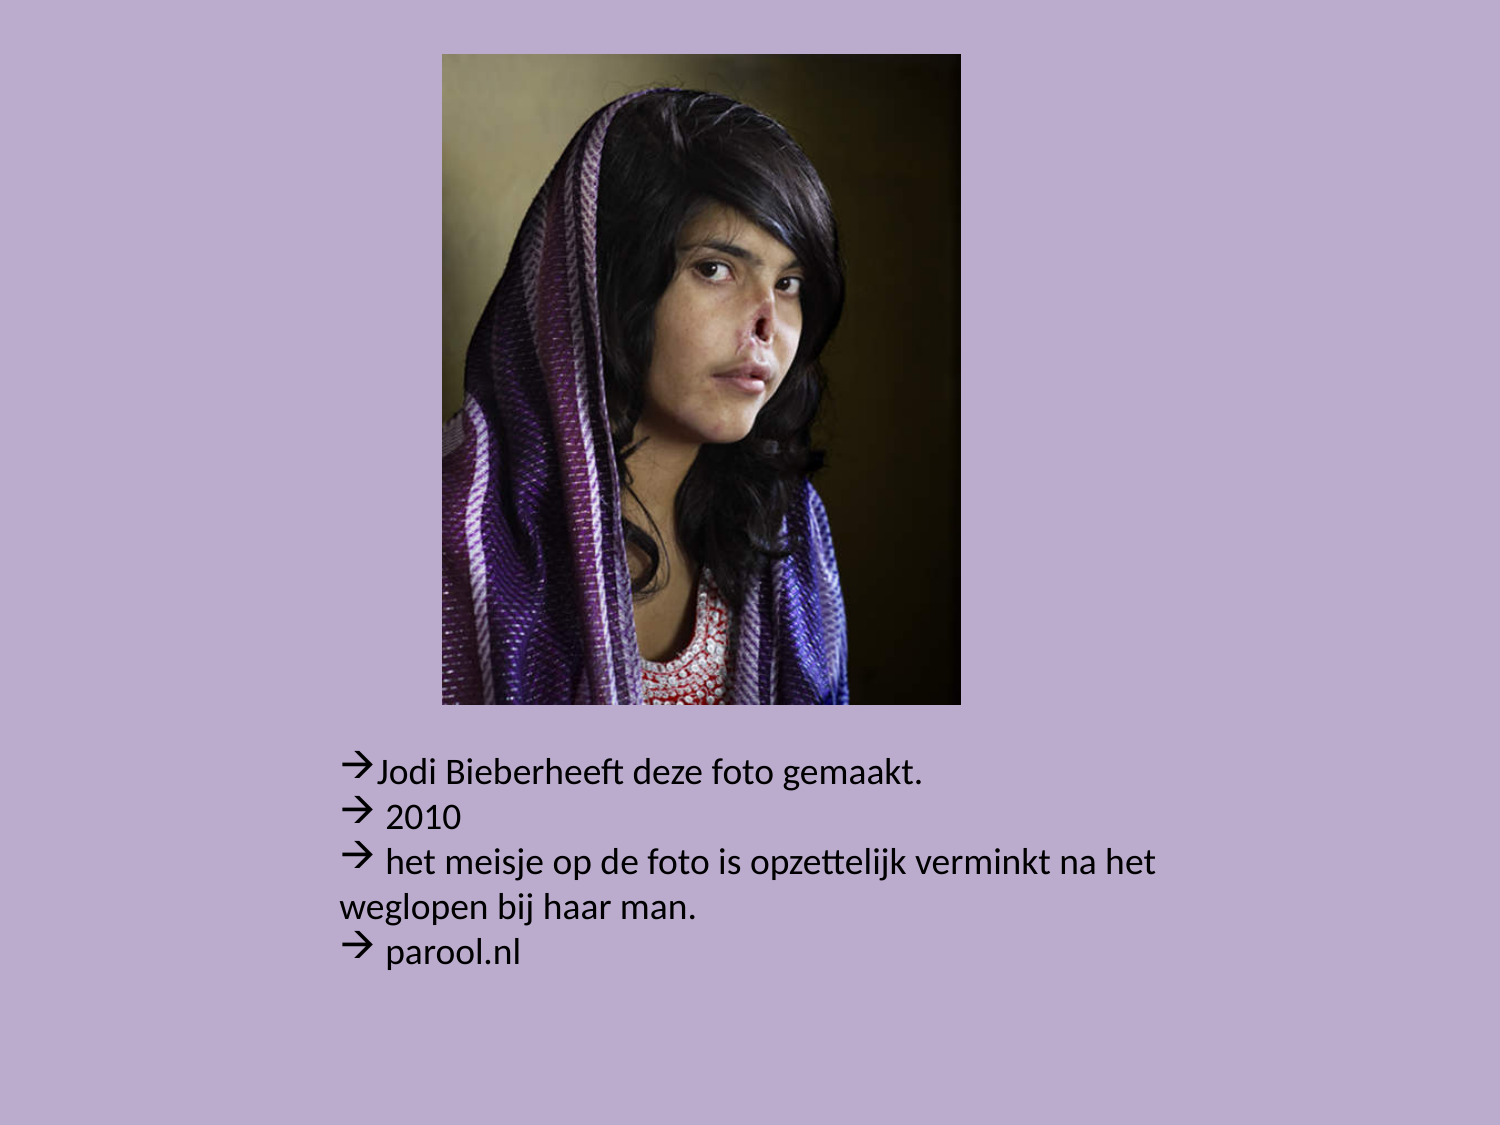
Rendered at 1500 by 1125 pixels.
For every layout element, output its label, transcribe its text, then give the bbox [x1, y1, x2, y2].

text_box Jodi Bieberheeft deze foto gemaakt. 2010 het meisje op de foto is opzettelijk verminkt na het weglopen bij haar man. parool.nl [324, 739, 1294, 1025]
picture [442, 54, 962, 705]
